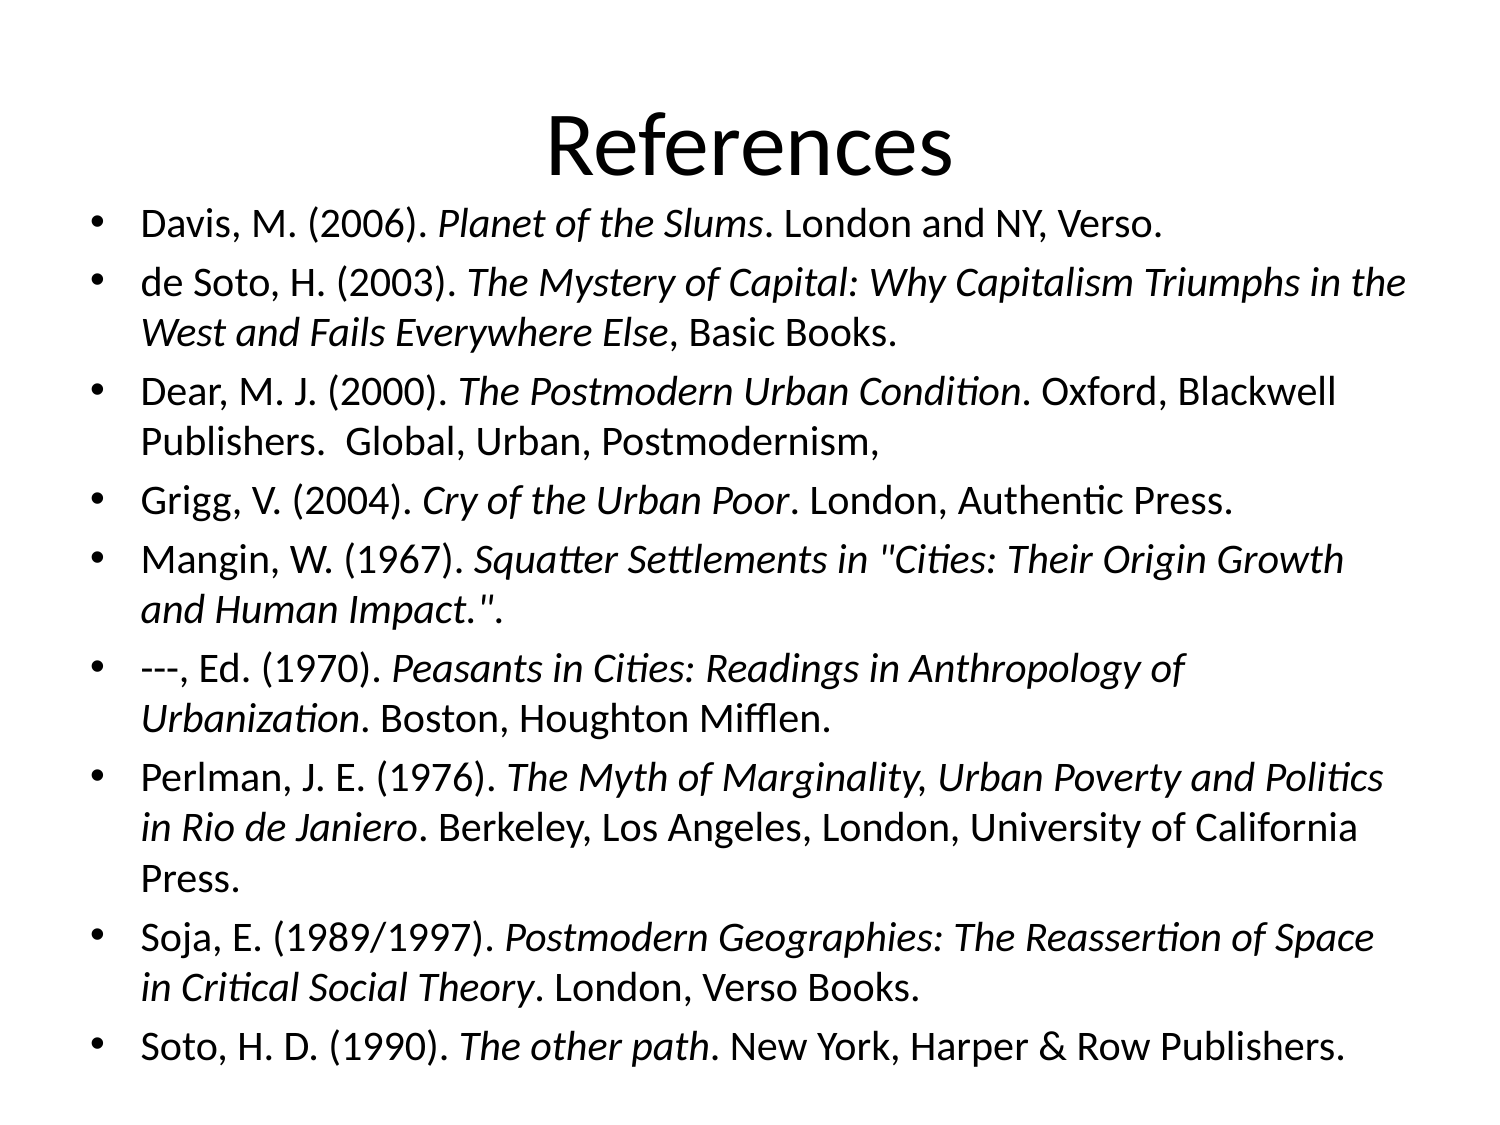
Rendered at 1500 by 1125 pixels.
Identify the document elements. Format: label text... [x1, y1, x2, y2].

title References [75, 45, 1425, 188]
list Davis, M. (2006). Planet of the Slums. London and NY, Verso. de Soto, H. (2003). The Mystery of Capital: Why Capitalism Triumphs in the West and Fails Everywhere Else, Basic Books. Dear, M. J. (2000). The Postmodern Urban Condition. Oxford, Blackwell Publishers. Global, Urban, Postmodernism, Grigg, V. (2004). Cry of the Urban Poor. London, Authentic Press. Mangin, W. (1967). Squatter Settlements in "Cities: Their Origin Growth and Human Impact.". ---, Ed. (1970). Peasants in Cities: Readings in Anthropology of Urbanization. Boston, Houghton Mifflen. Perlman, J. E. (1976). The Myth of Marginality, Urban Poverty and Politics in Rio de Janiero. Berkeley, Los Angeles, London, University of California Press. Soja, E. (1989/1997). Postmodern Geographies: The Reassertion of Space in Critical Social Theory. London, Verso Books. Soto, H. D. (1990). The other path. New York, Harper & Row Publishers. [75, 188, 1425, 1088]
